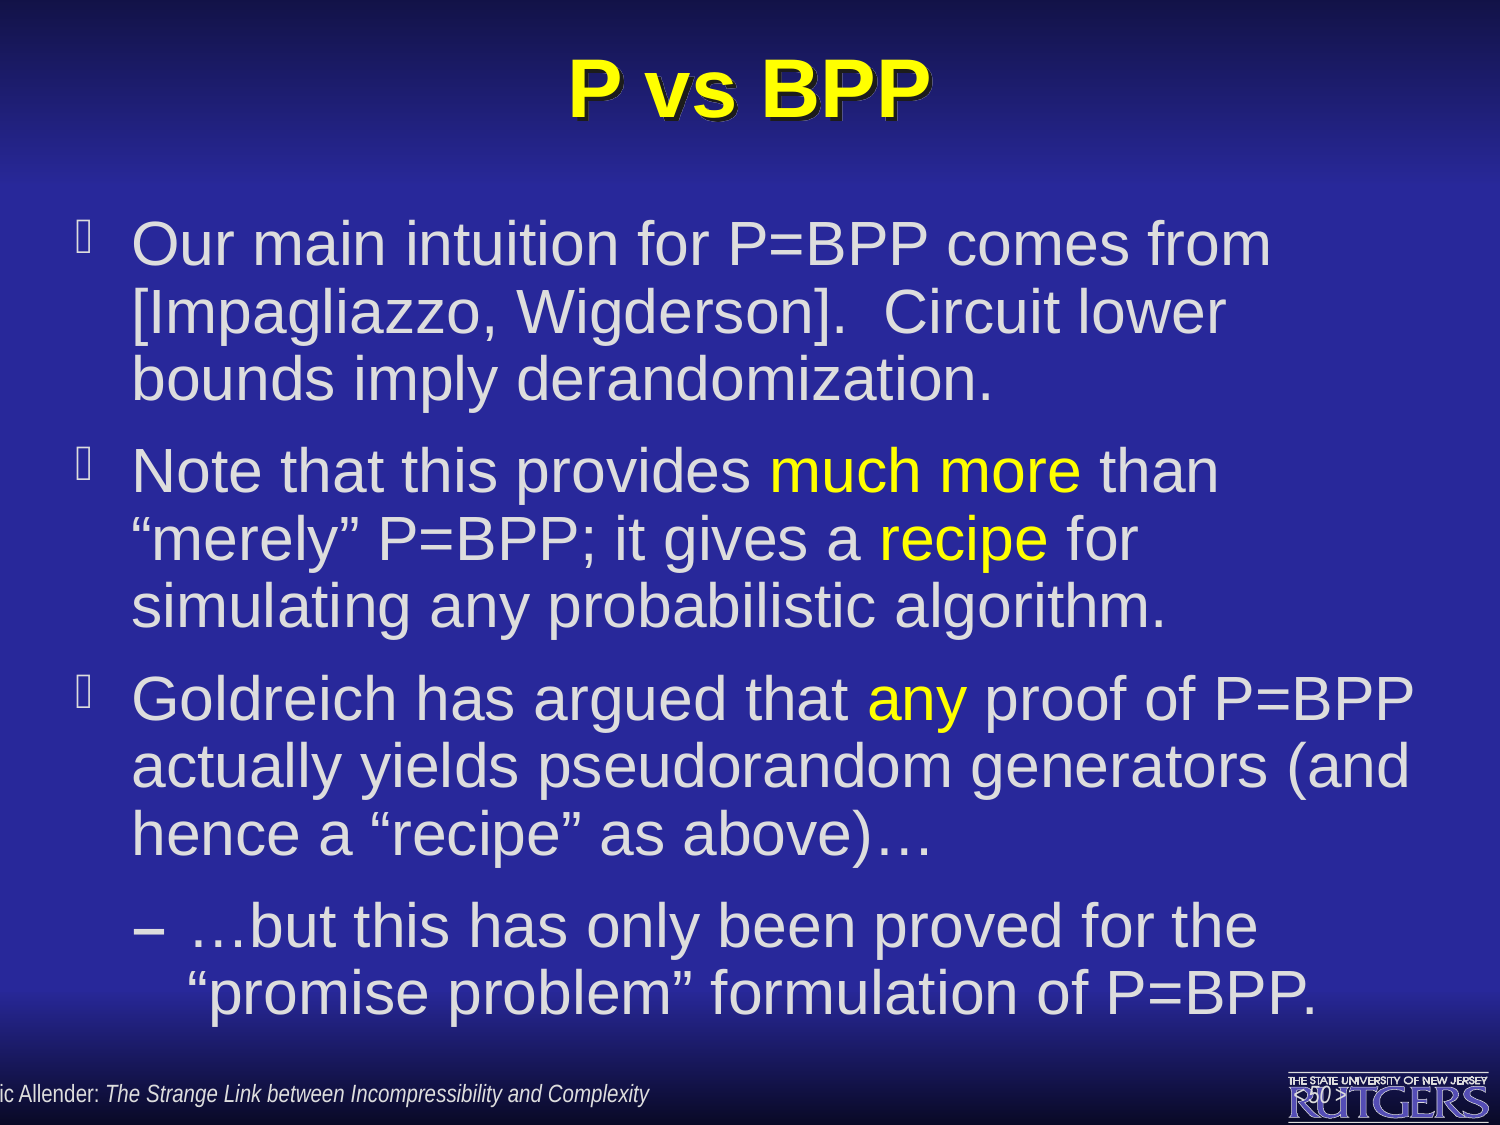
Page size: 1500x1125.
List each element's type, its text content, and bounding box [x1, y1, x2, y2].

list Our main intuition for P=BPP comes from [Impagliazzo, Wigderson]. Circuit lower bounds imply derandomization. Note that this provides much more than “merely” P=BPP; it gives a recipe for simulating any probabilistic algorithm. Goldreich has argued that any proof of P=BPP actually yields pseudorandom generators (and hence a “recipe” as above)… …but this has only been proved for the “promise problem” formulation of P=BPP. [74, 211, 1426, 1044]
title P vs BPP [74, 22, 1426, 163]
